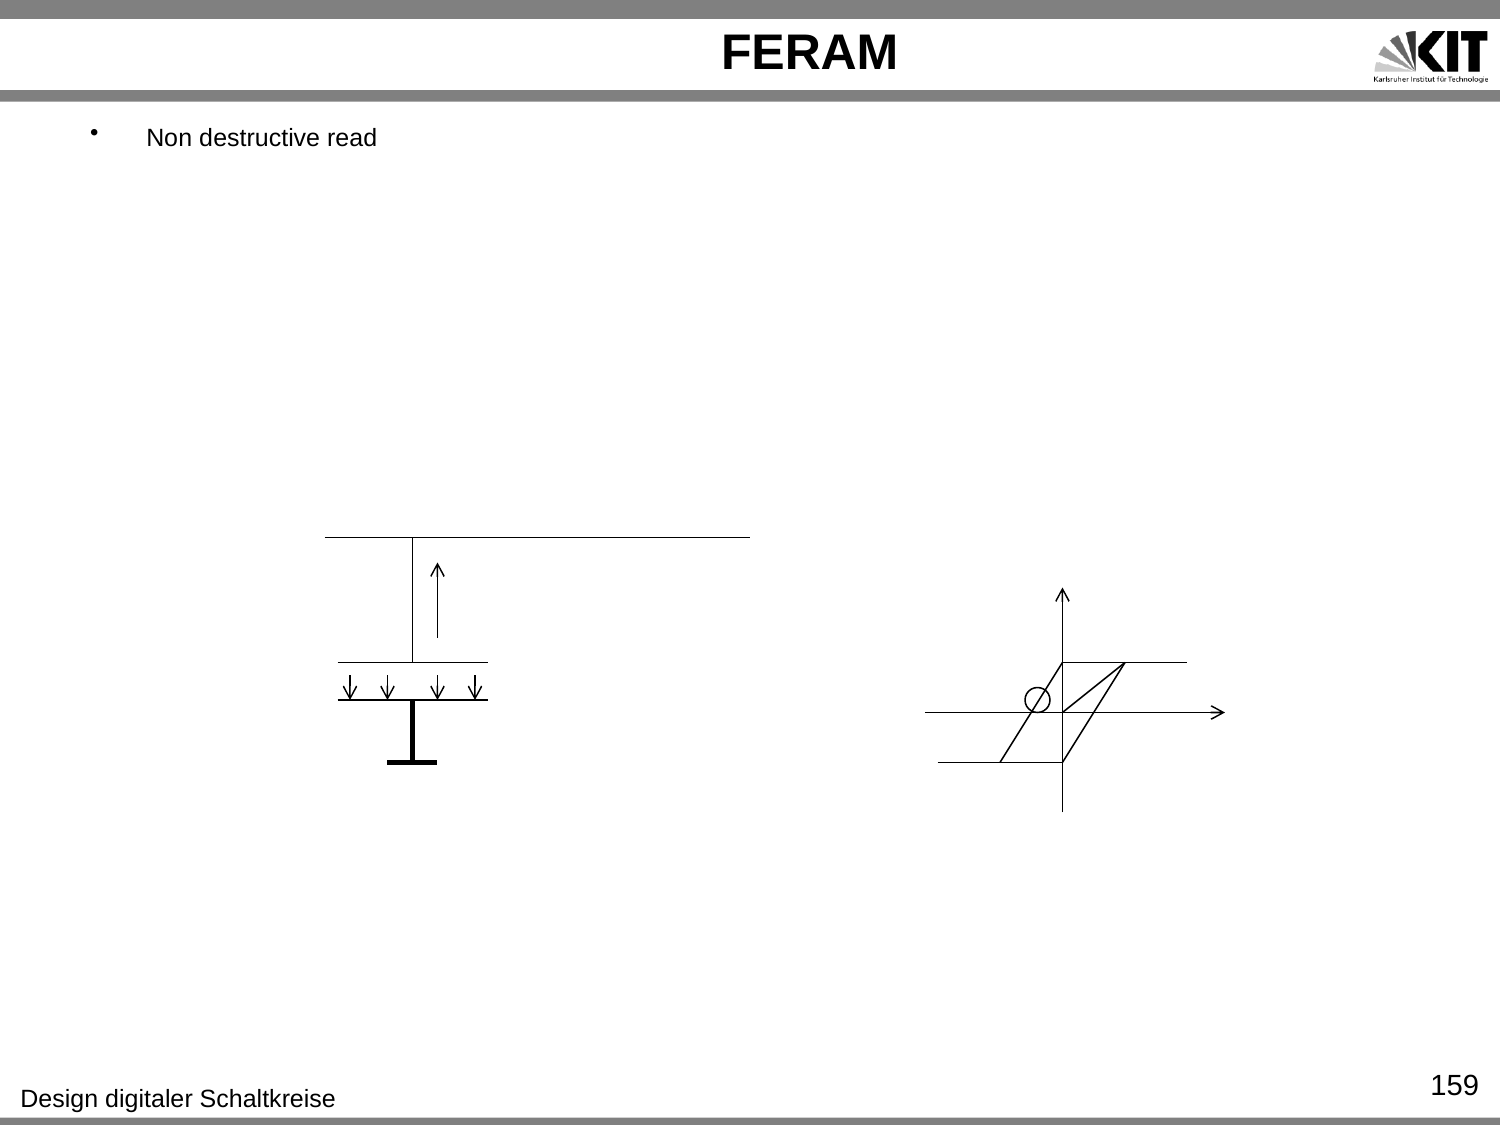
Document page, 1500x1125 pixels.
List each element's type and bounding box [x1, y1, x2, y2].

slide_number [1364, 1058, 1495, 1094]
title [194, 21, 1425, 79]
list [75, 113, 1425, 213]
text_box [337, 674, 488, 763]
text_box [324, 537, 751, 663]
text_box [924, 587, 1226, 813]
picture [1374, 31, 1488, 83]
